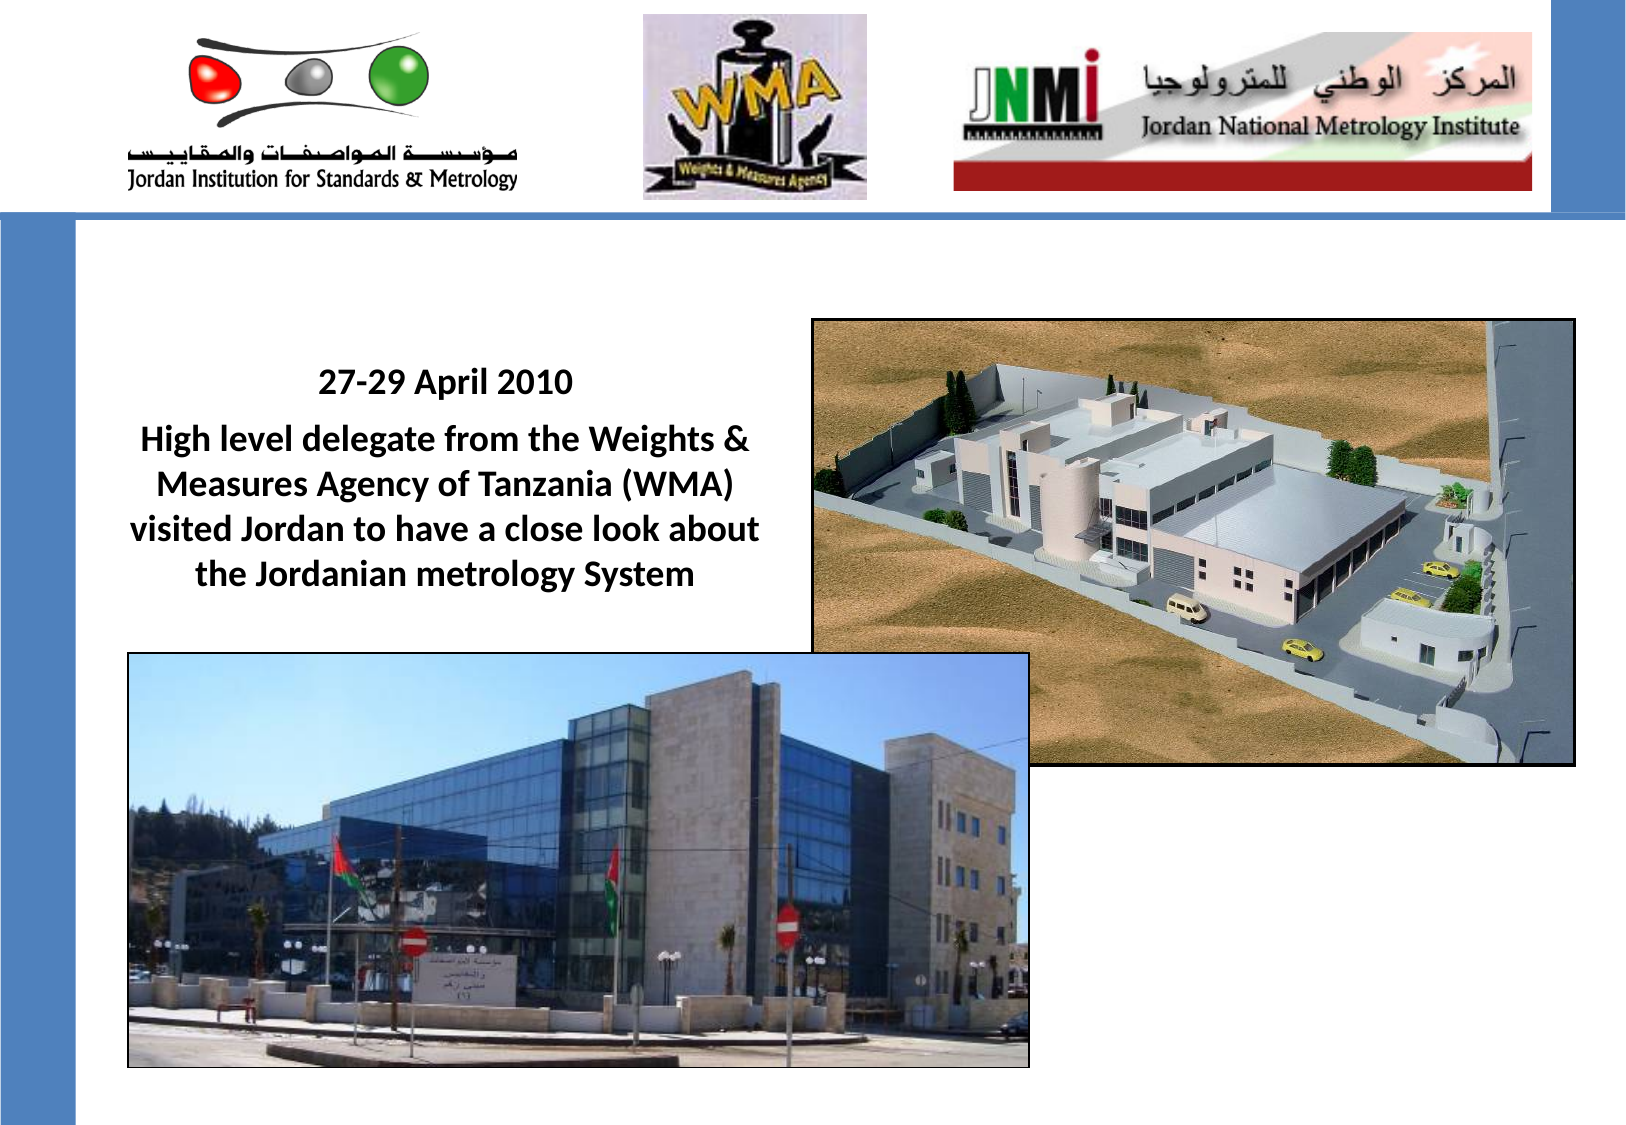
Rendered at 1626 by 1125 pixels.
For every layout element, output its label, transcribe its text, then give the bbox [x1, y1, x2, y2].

picture [643, 13, 867, 200]
picture [953, 32, 1533, 192]
picture [127, 32, 517, 192]
picture [128, 321, 1573, 1067]
text_box 27-29 April 2010 High level delegate from the Weights & Measures Agency of Tanzania (WMA) visited Jordan to have a close look about the Jordanian metrology System [109, 349, 782, 602]
